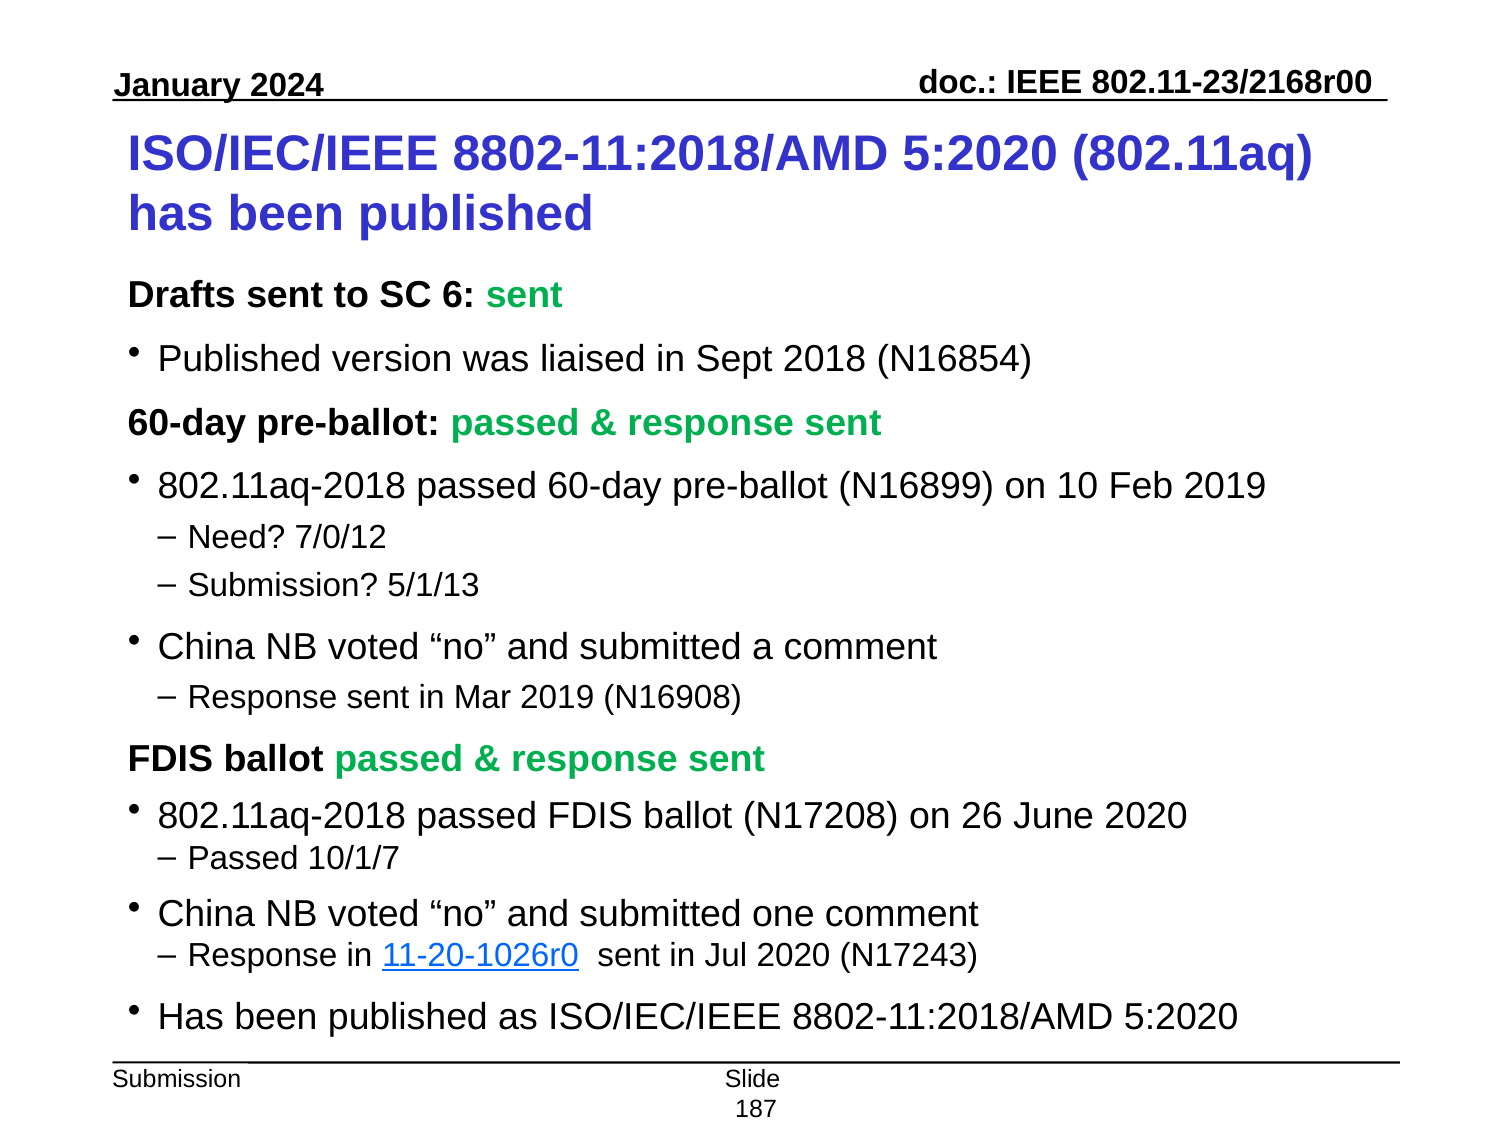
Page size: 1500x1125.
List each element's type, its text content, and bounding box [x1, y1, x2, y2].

title ISO/IEC/IEEE 8802-11:2018/AMD 5:2020 (802.11aq) has been published [112, 112, 1388, 262]
slide_number Slide 187 [709, 1061, 803, 1093]
list Drafts sent to SC 6: sent Published version was liaised in Sept 2018 (N16854) 60-day pre-ballot: passed & response sent 802.11aq-2018 passed 60-day pre-ballot (N16899) on 10 Feb 2019 Need? 7/0/12 Submission? 5/1/13 China NB voted “no” and submitted a comment Response sent in Mar 2019 (N16908) FDIS ballot passed & response sent 802.11aq-2018 passed FDIS ballot (N17208) on 26 June 2020 Passed 10/1/7 China NB voted “no” and submitted one comment Response in 11-20-1026r0 sent in Jul 2020 (N17243) Has been published as ISO/IEC/IEEE 8802-11:2018/AMD 5:2020 [112, 262, 1388, 938]
